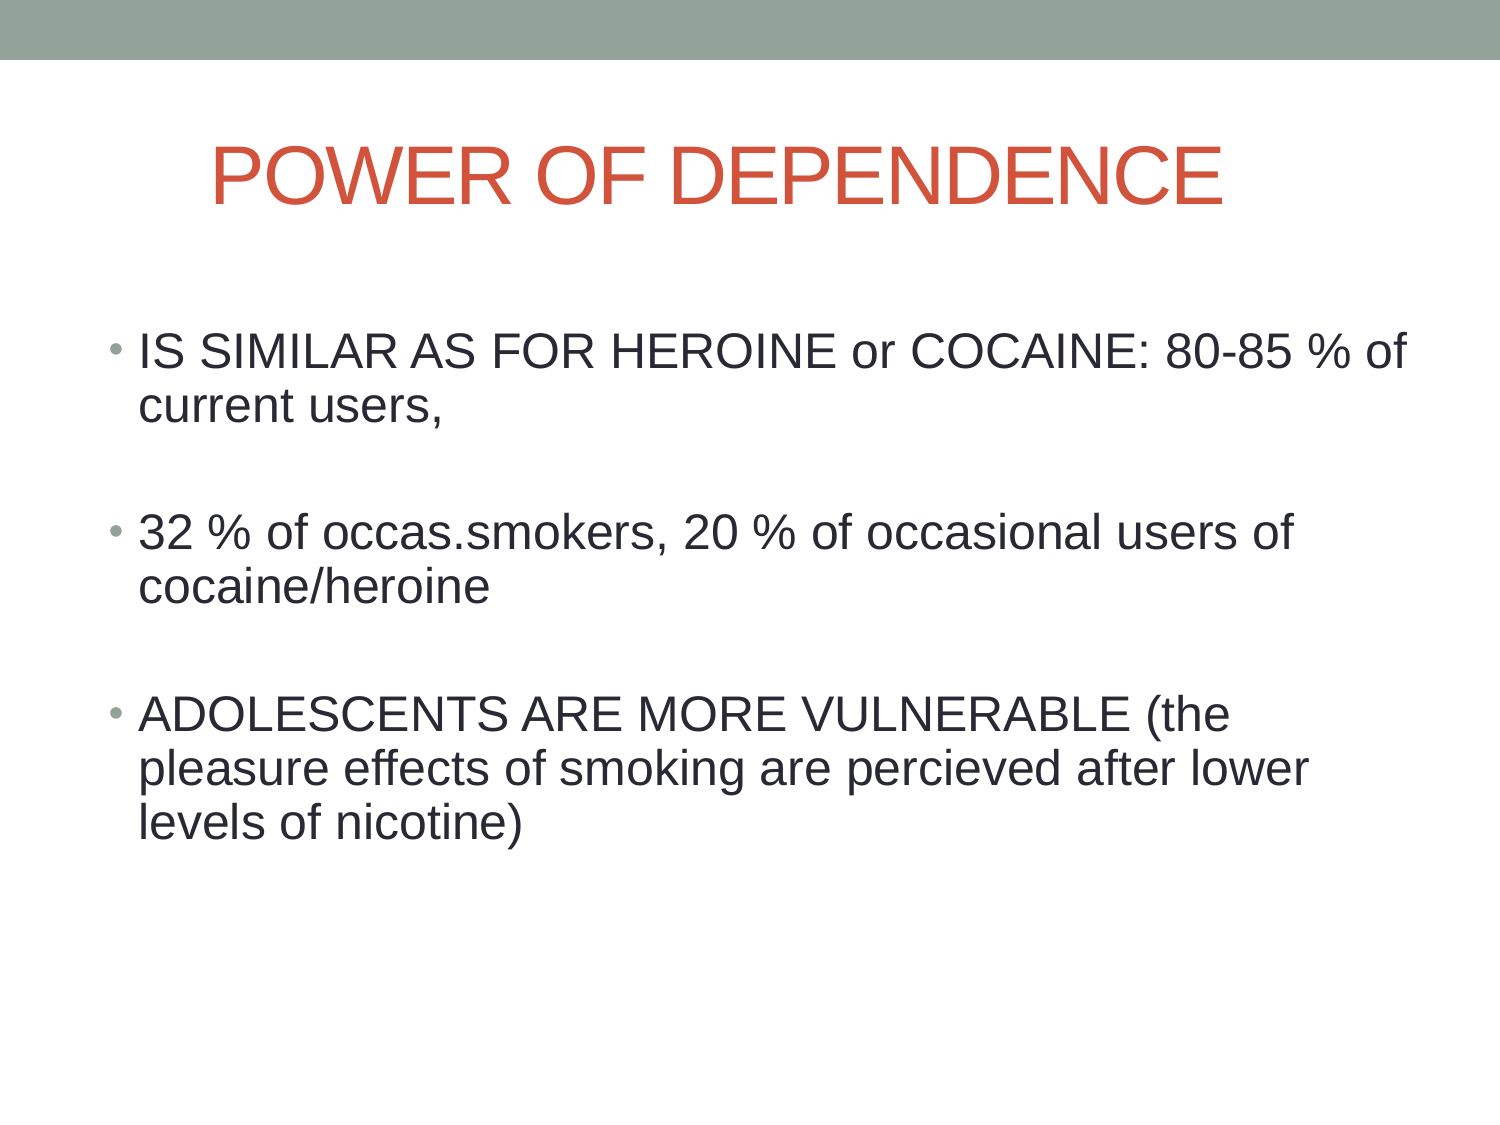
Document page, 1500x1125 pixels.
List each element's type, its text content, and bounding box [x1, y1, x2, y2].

list IS SIMILAR AS FOR HEROINE or COCAINE: 80-85 % of current users, 32 % of occas.smokers, 20 % of occasional users of cocaine/heroine ADOLESCENTS ARE MORE VULNERABLE (the pleasure effects of smoking are percieved after lower levels of nicotine) [93, 317, 1444, 1118]
title POWER OF DEPENDENCE [194, 90, 1343, 253]
